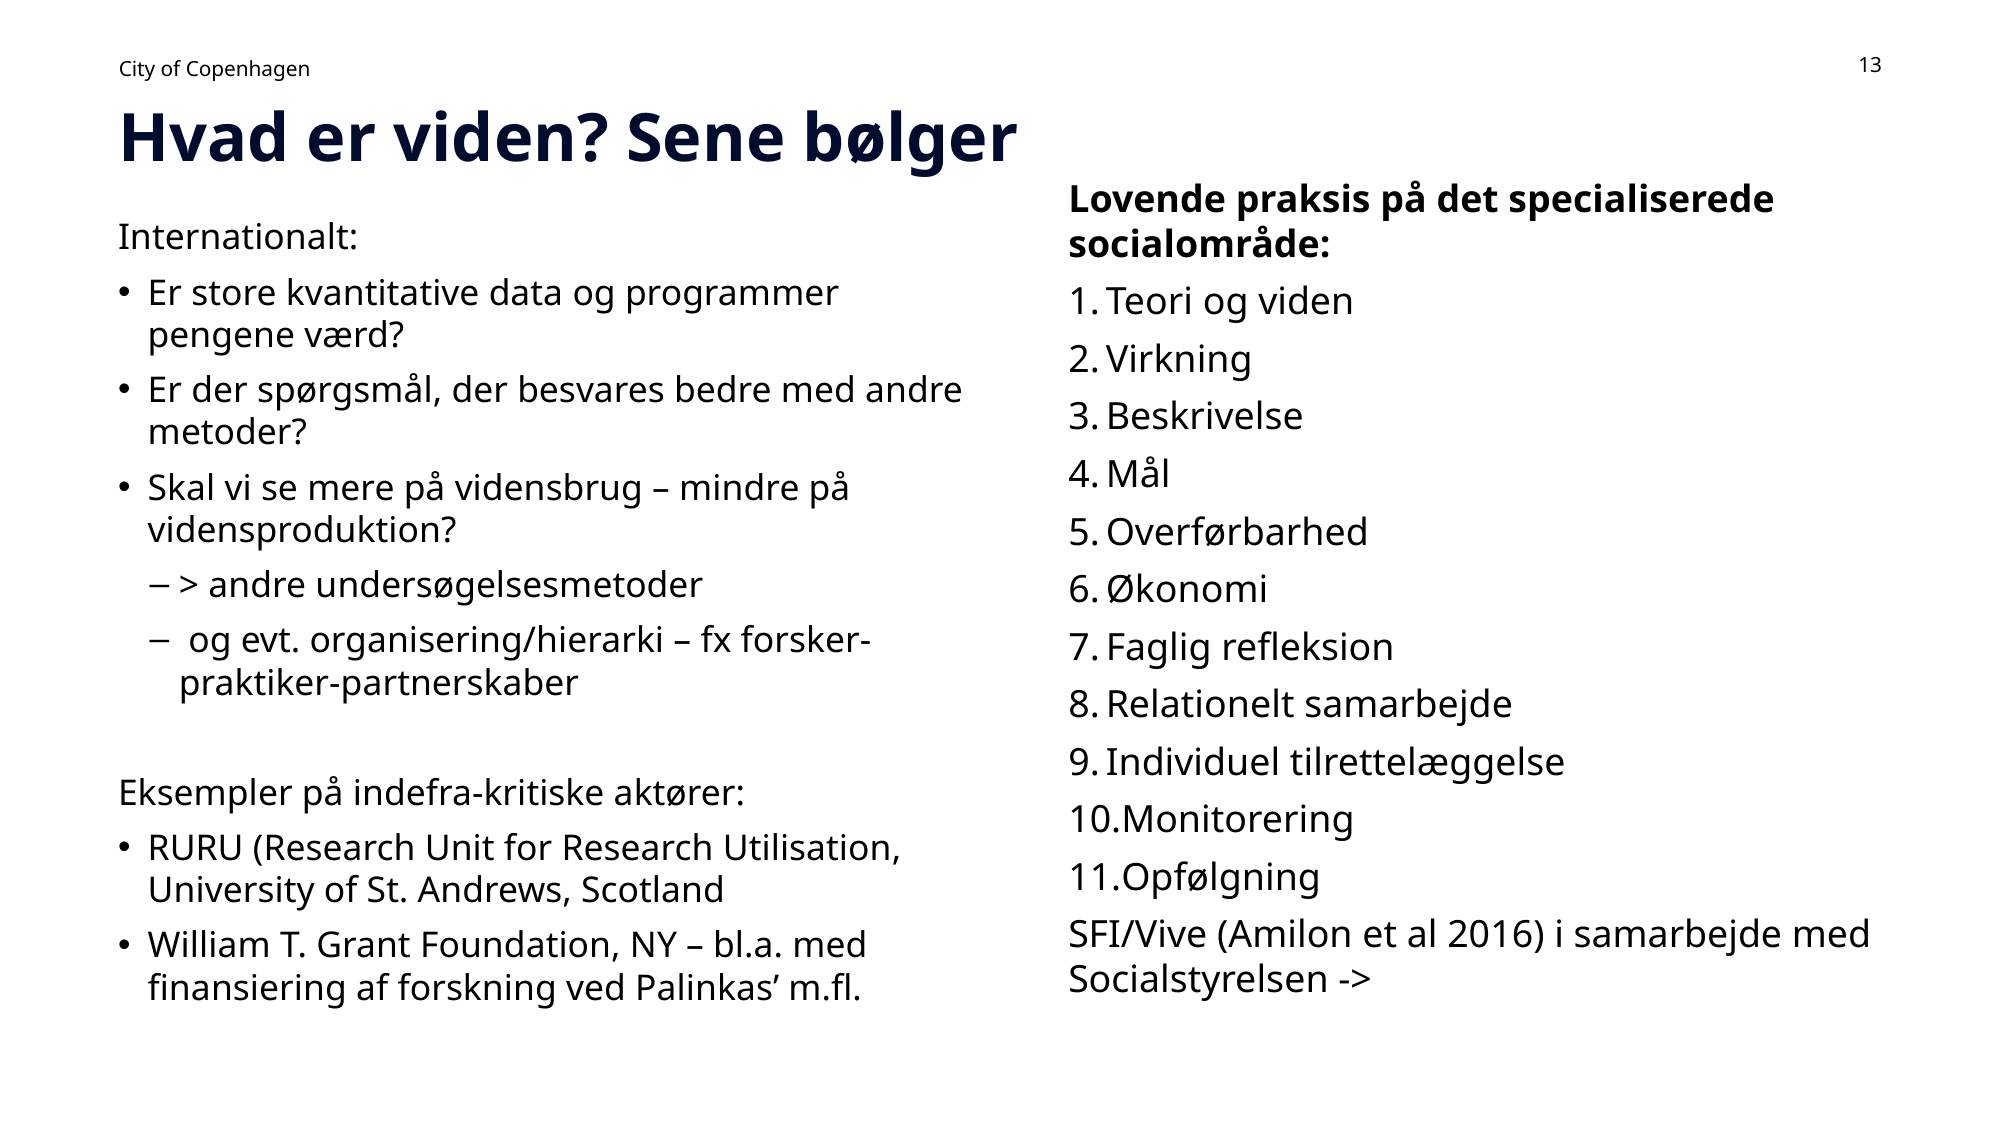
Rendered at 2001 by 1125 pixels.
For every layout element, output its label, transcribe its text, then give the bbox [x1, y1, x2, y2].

title Hvad er viden? Sene bølger [118, 32, 1644, 175]
list Lovende praksis på det specialiserede socialområde: Teori og viden Virkning Beskrivelse Mål Overførbarhed Økonomi Faglig refleksion Relationelt samarbejde Individuel tilrettelæggelse Monitorering Opfølgning SFI/Vive (Amilon et al 2016) i samarbejde med Socialstyrelsen -> [1068, 175, 1960, 1125]
slide_number 13 [1817, 50, 1882, 81]
list Internationalt: Er store kvantitative data og programmer pengene værd? Er der spørgsmål, der besvares bedre med andre metoder? Skal vi se mere på vidensbrug – mindre på vidensproduktion? > andre undersøgelsesmetoder og evt. organisering/hierarki – fx forsker-praktiker-partnerskaber Eksempler på indefra-kritiske aktører: RURU (Research Unit for Research Utilisation, University of St. Andrews, Scotland William T. Grant Foundation, NY – bl.a. med finansiering af forskning ved Palinkas’ m.fl. [118, 214, 971, 1095]
